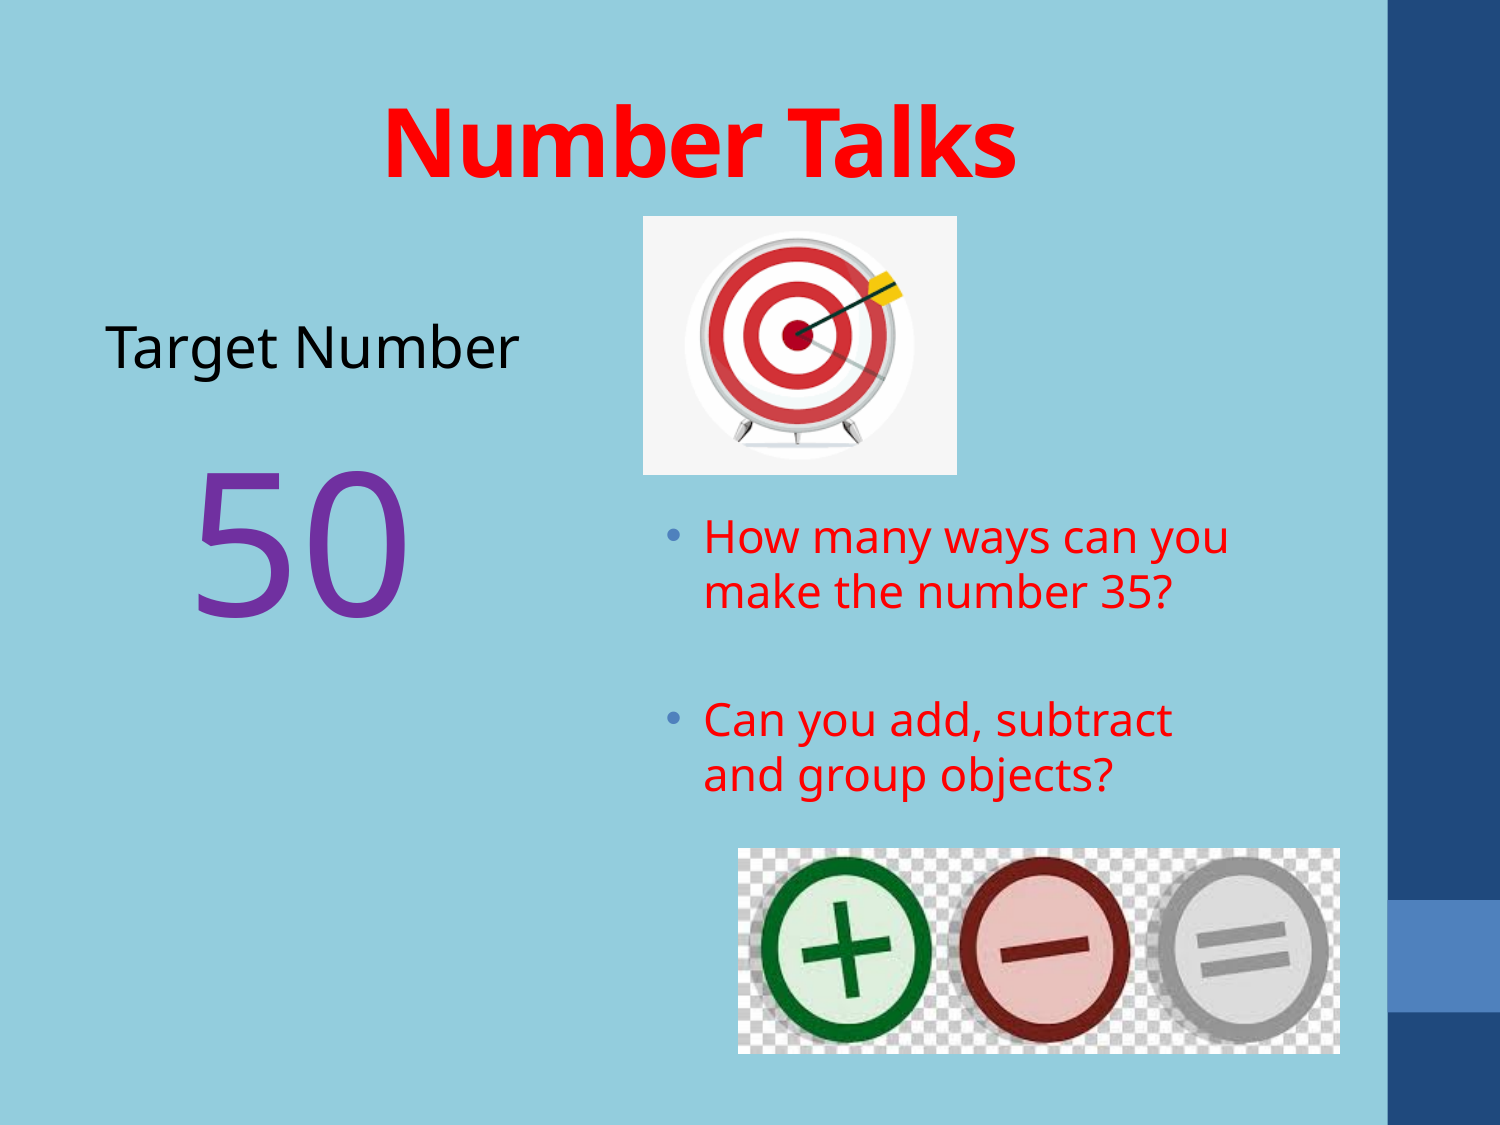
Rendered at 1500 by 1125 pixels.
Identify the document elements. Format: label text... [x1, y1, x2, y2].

picture [737, 848, 1341, 1054]
picture [643, 215, 957, 476]
title Number Talks [75, 45, 1325, 233]
list How many ways can you make the number 35? Can you add, subtract and group objects? [631, 243, 1276, 1031]
text_box 50 [171, 408, 455, 664]
text_box Target Number [64, 302, 561, 388]
